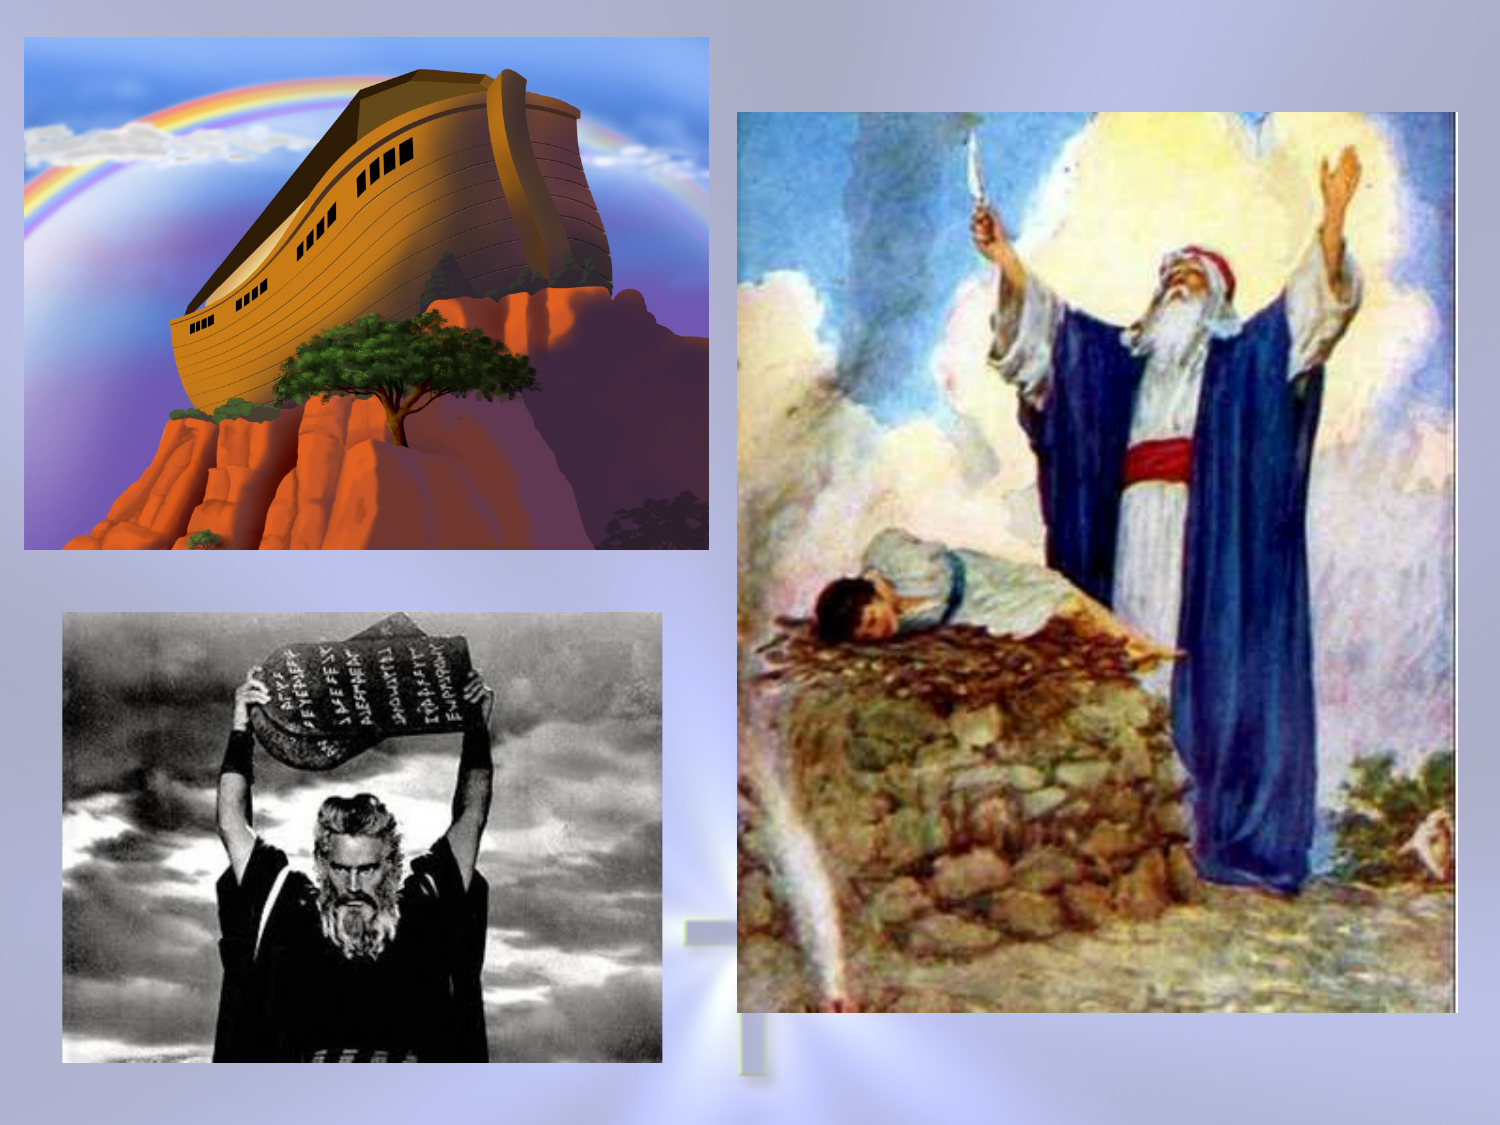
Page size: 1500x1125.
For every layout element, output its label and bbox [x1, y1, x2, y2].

picture [737, 112, 1458, 1013]
picture [24, 37, 709, 551]
text_box [49, 24, 1475, 768]
picture [62, 612, 663, 1063]
